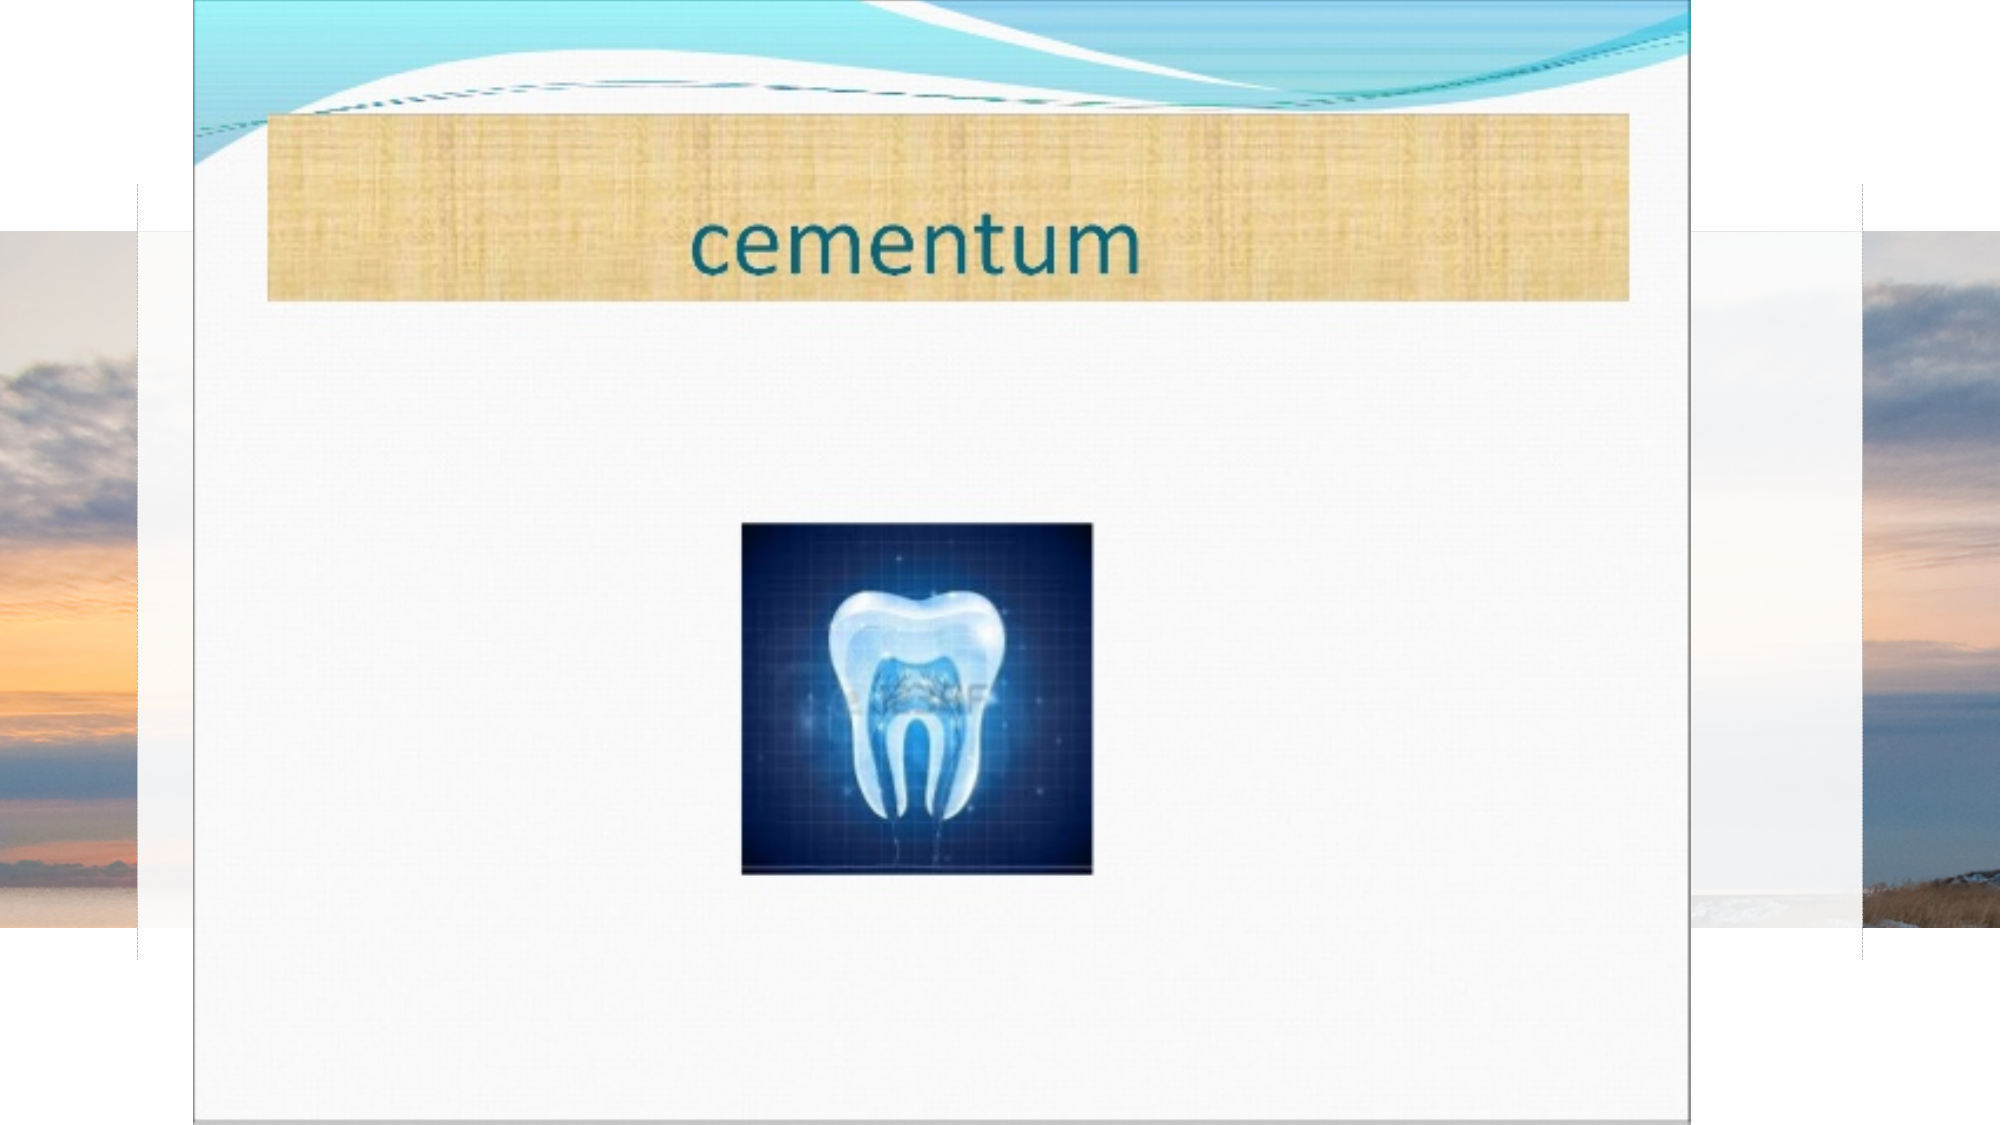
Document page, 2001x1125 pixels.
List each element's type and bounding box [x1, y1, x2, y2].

picture [193, 0, 1691, 1125]
picture [0, 231, 137, 928]
picture [1863, 231, 2000, 928]
